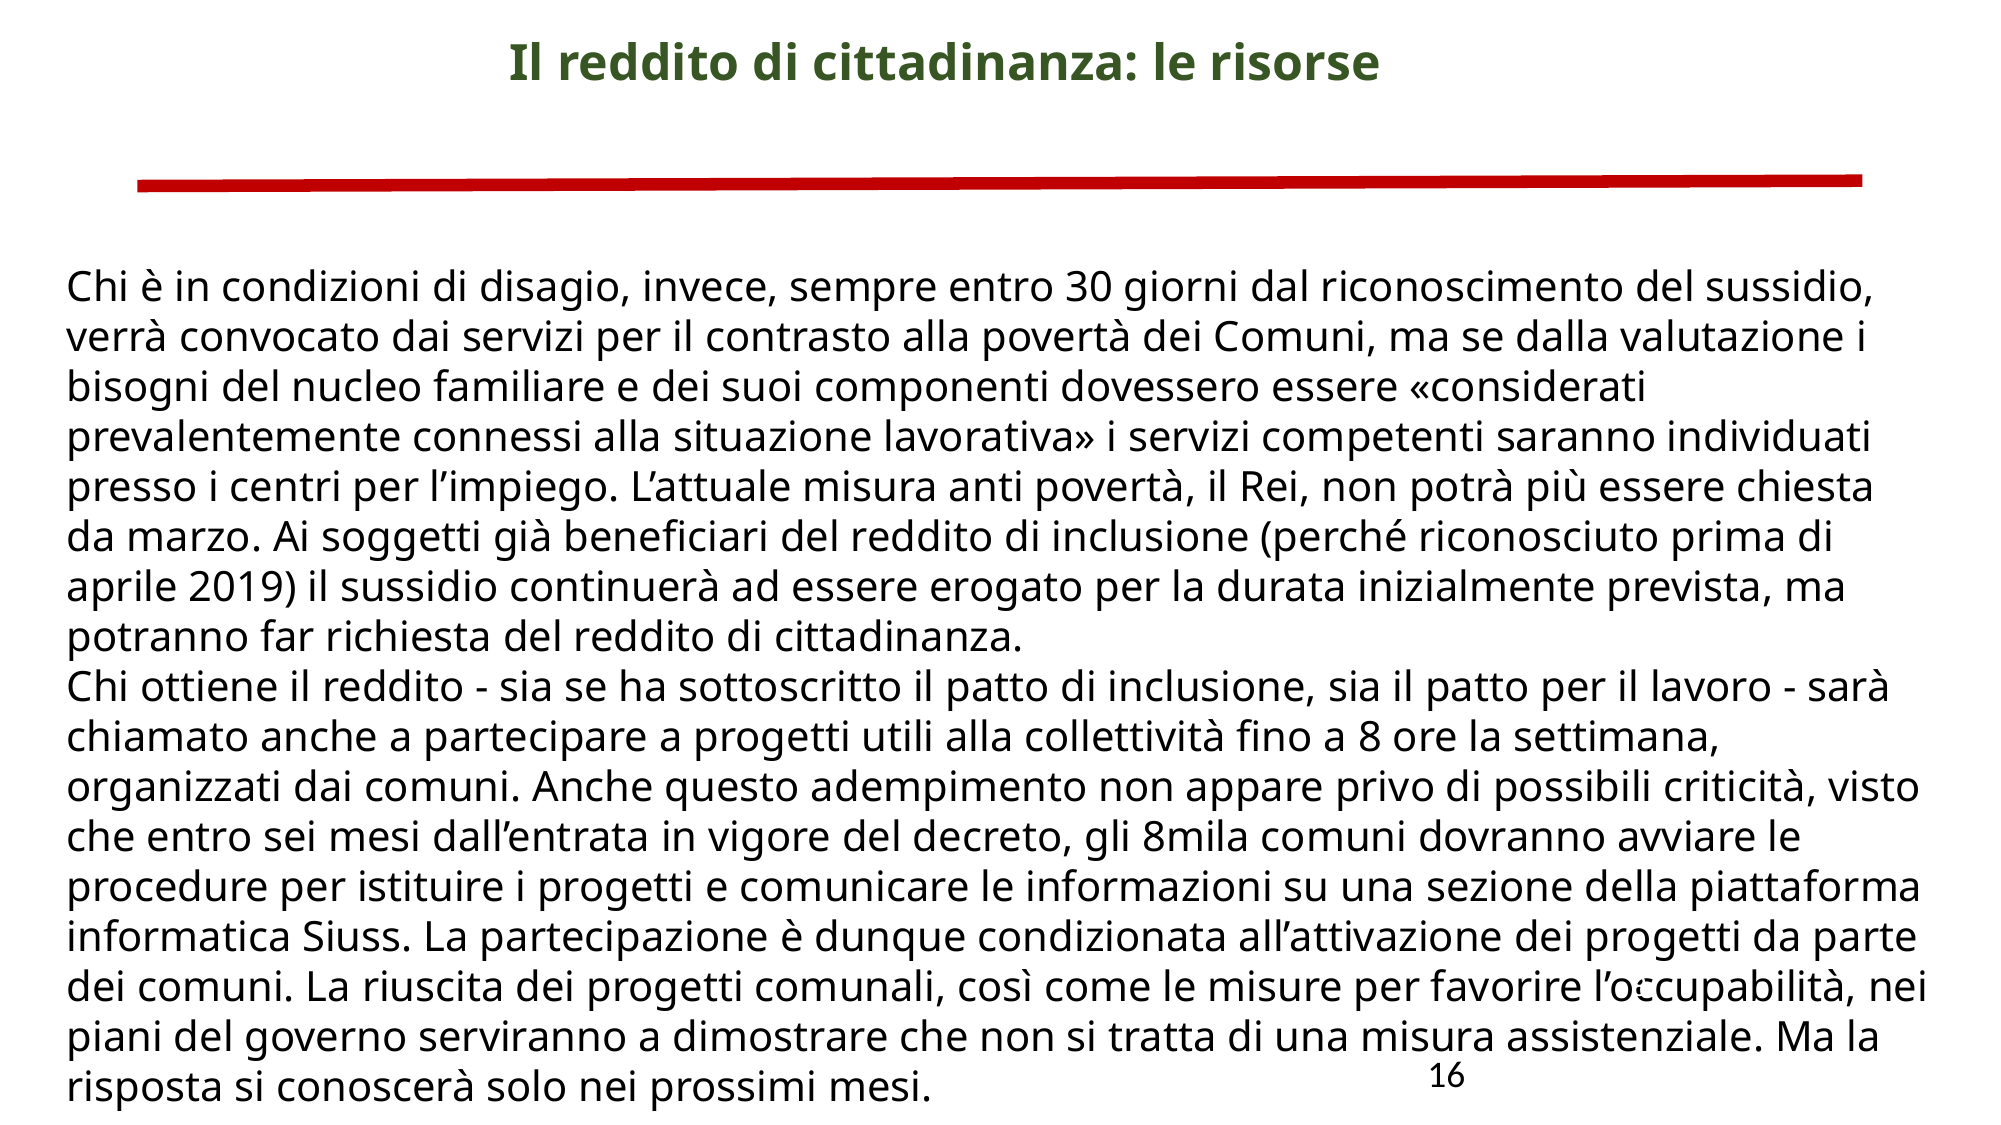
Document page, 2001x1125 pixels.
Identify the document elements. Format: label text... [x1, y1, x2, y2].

slide_number 16 [1412, 1042, 1863, 1103]
text_box Chi è in condizioni di disagio, invece, sempre entro 30 giorni dal riconoscimento del sussidio, verrà convocato dai servizi per il contrasto alla povertà dei Comuni, ma se dalla valutazione i bisogni del nucleo familiare e dei suoi componenti dovessero essere «considerati prevalentemente connessi alla situazione lavorativa» i servizi competenti saranno individuati presso i centri per l’impiego. L’attuale misura anti povertà, il Rei, non potrà più essere chiesta da marzo. Ai soggetti già beneficiari del reddito di inclusione (perché riconosciuto prima di aprile 2019) il sussidio continuerà ad essere erogato per la durata inizialmente prevista, ma potranno far richiesta del reddito di cittadinanza. Chi ottiene il reddito - sia se ha sottoscritto il patto di inclusione, sia il patto per il lavoro - sarà chiamato anche a partecipare a progetti utili alla collettività fino a 8 ore la settimana, organizzati dai comuni. Anche questo adempimento non appare privo di possibili criticità, visto che entro sei mesi dall’entrata in vigore del decreto, gli 8mila comuni dovranno avviare le procedure per istituire i progetti e comunicare le informazioni su una sezione della piattaforma informatica Siuss. La partecipazione è dunque condizionata all’attivazione dei progetti da parte dei comuni. La riuscita dei progetti comunali, così come le misure per favorire l’occupabilità, nei piani del governo serviranno a dimostrare che non si tratta di una misura assistenziale. Ma la risposta si conoscerà solo nei prossimi mesi. [58, 205, 1938, 1125]
text_box Il reddito di cittadinanza: le risorse [95, 33, 1795, 185]
text_box 8 [1617, 960, 1662, 1010]
